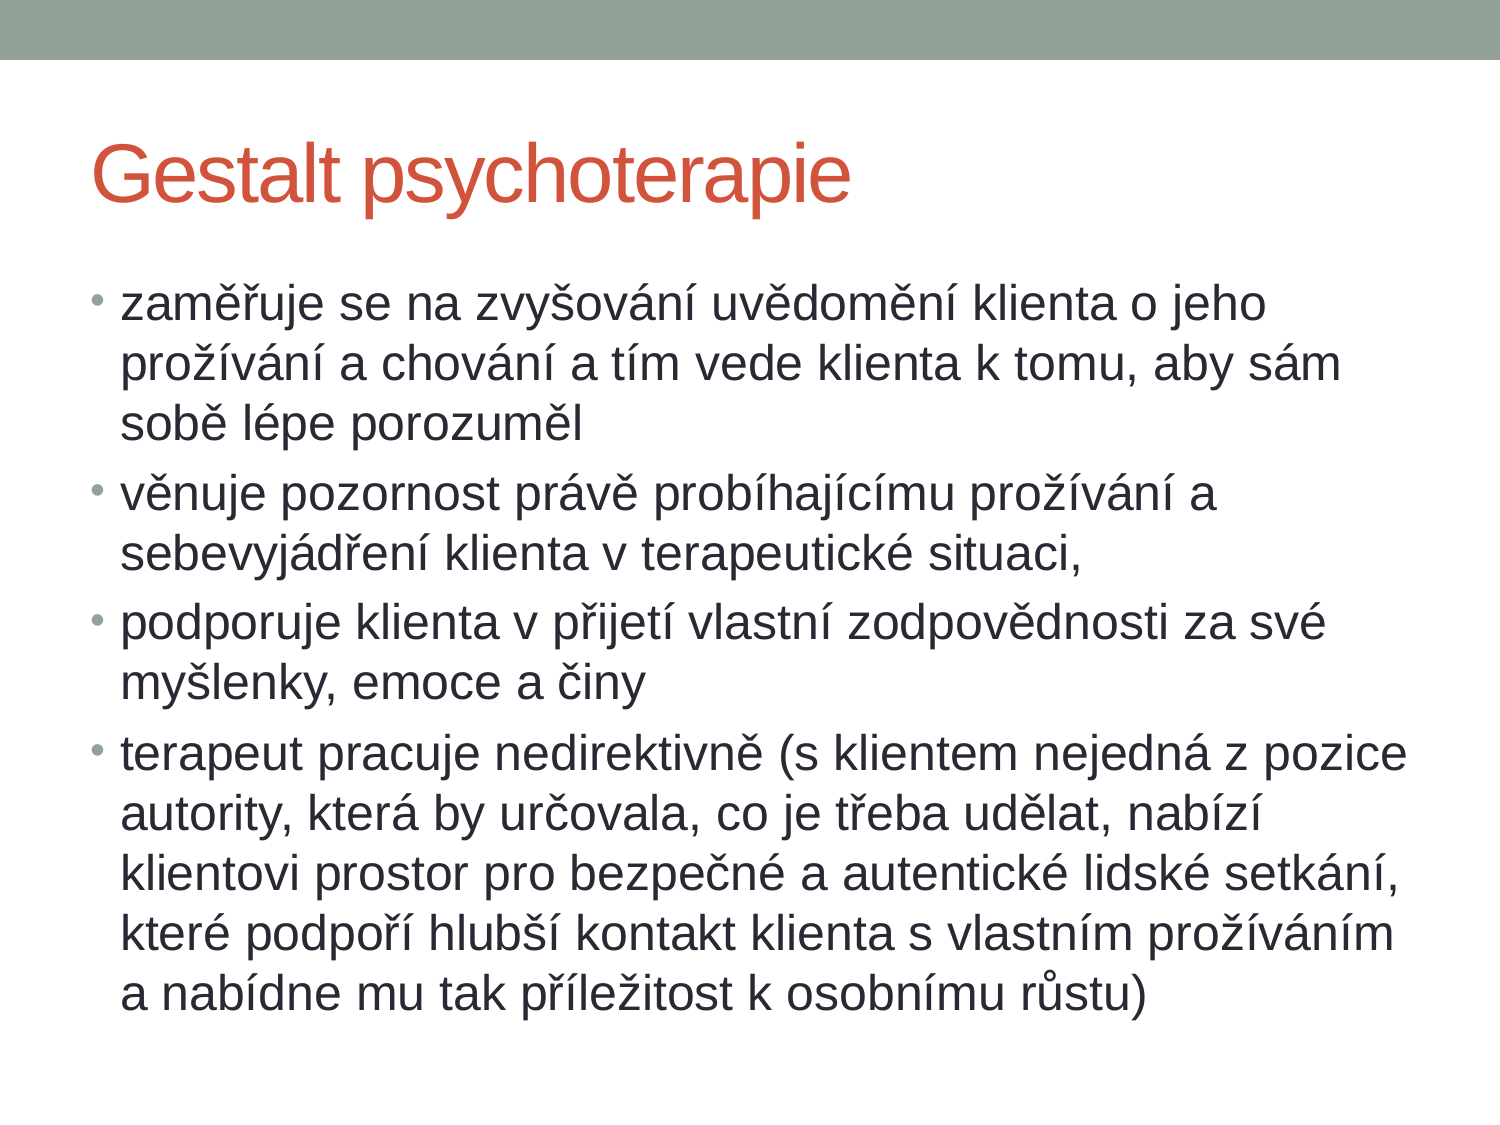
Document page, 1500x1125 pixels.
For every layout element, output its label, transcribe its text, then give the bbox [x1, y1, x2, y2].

list zaměřuje se na zvyšování uvědomění klienta o jeho prožívání a chování a tím vede klienta k tomu, aby sám sobě lépe porozuměl věnuje pozornost právě probíhajícímu prožívání a sebevyjádření klienta v terapeutické situaci, podporuje klienta v přijetí vlastní zodpovědnosti za své myšlenky, emoce a činy terapeut pracuje nedirektivně (s klientem nejedná z pozice autority, která by určovala, co je třeba udělat, nabízí klientovi prostor pro bezpečné a autentické lidské setkání, které podpoří hlubší kontakt klienta s vlastním prožíváním a nabídne mu tak příležitost k osobnímu růstu) [75, 262, 1425, 1063]
title Gestalt psychoterapie [75, 87, 1425, 250]
